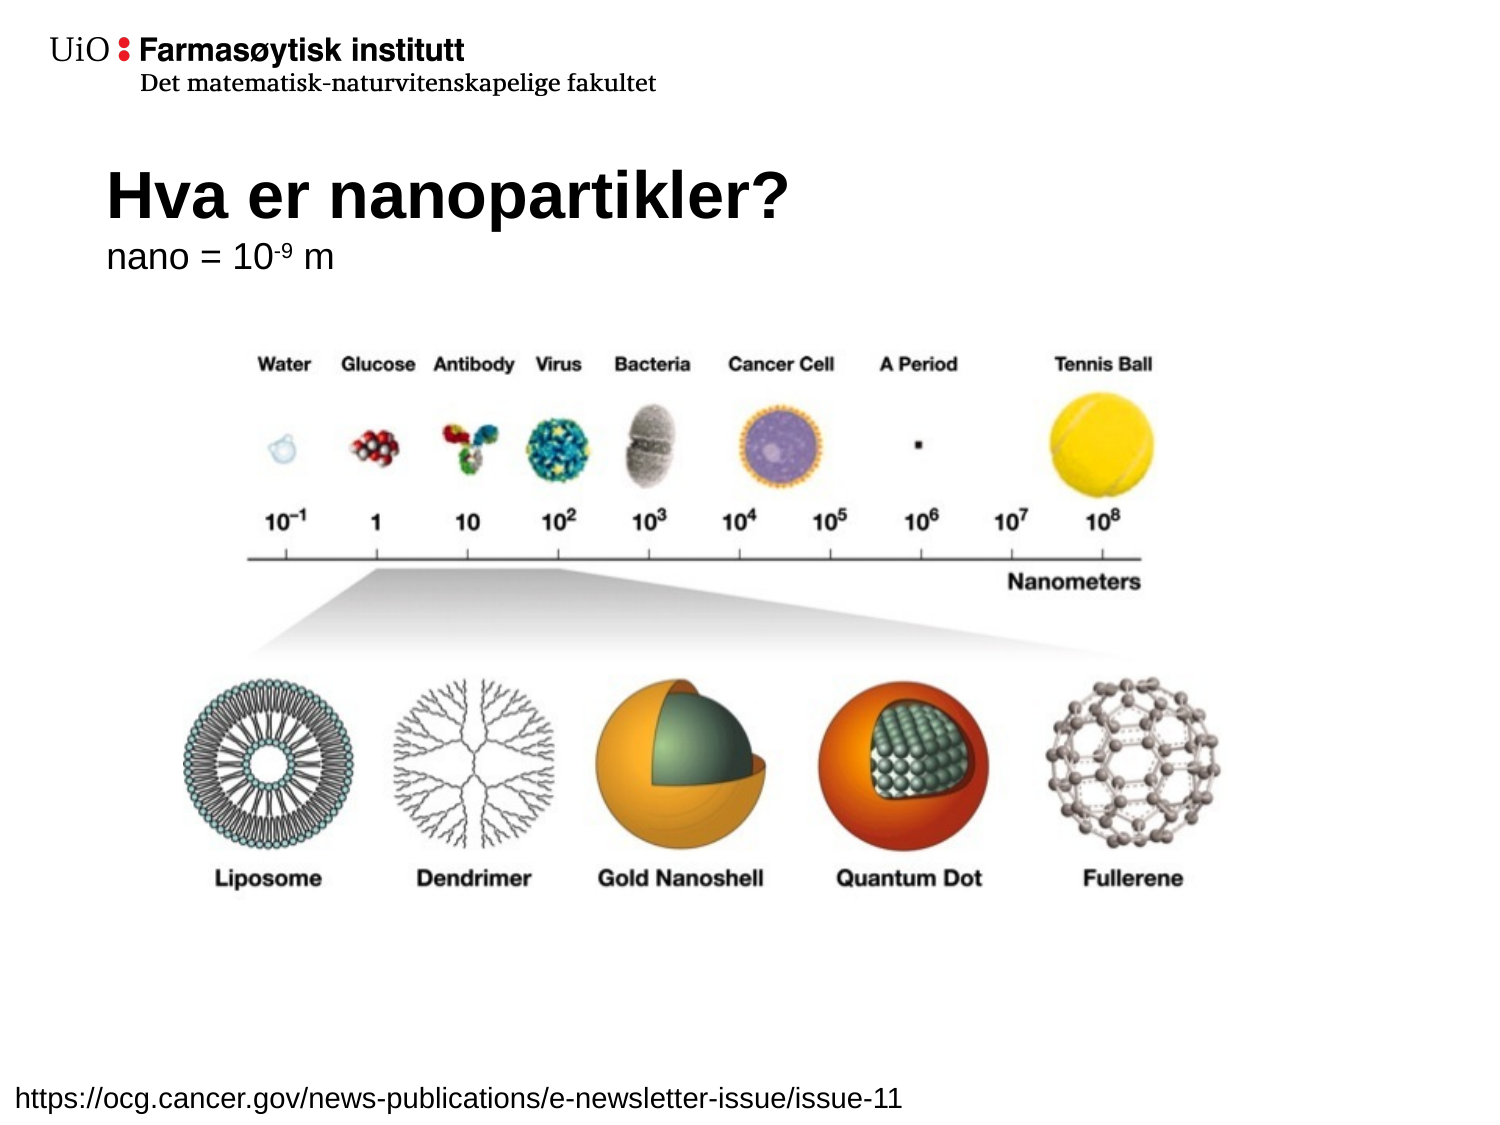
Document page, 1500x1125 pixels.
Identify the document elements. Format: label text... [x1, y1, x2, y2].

text_box https://ocg.cancer.gov/news-publications/e-newsletter-issue/issue-11 [0, 1071, 1096, 1122]
picture [50, 37, 656, 125]
title Hva er nanopartikler? nano = 10-9 m [91, 120, 1355, 309]
picture [182, 324, 1227, 941]
